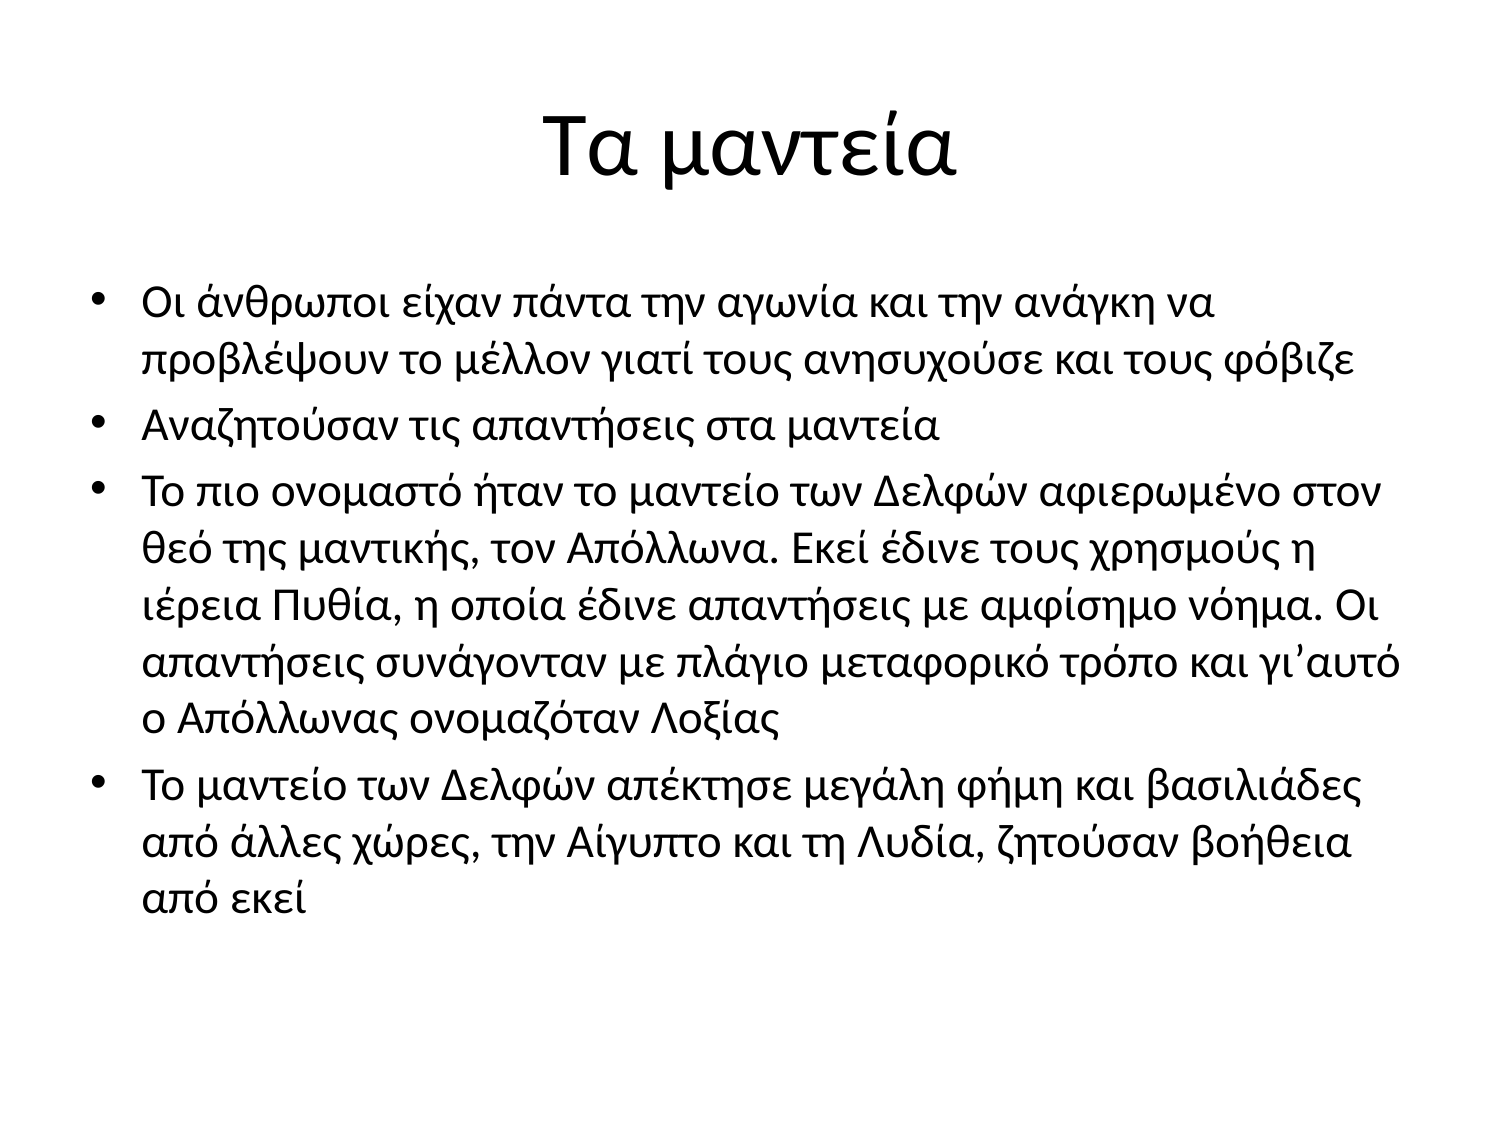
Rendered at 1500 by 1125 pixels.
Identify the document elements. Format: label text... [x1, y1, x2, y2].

title Τα μαντεία [75, 45, 1425, 233]
list Οι άνθρωποι είχαν πάντα την αγωνία και την ανάγκη να προβλέψουν το μέλλον γιατί τους ανησυχούσε και τους φόβιζε Αναζητούσαν τις απαντήσεις στα μαντεία Το πιο ονομαστό ήταν το μαντείο των Δελφών αφιερωμένο στον θεό της μαντικής, τον Απόλλωνα. Εκεί έδινε τους χρησμούς η ιέρεια Πυθία, η οποία έδινε απαντήσεις με αμφίσημο νόημα. Οι απαντήσεις συνάγονταν με πλάγιο μεταφορικό τρόπο και γι’αυτό ο Απόλλωνας ονομαζόταν Λοξίας Το μαντείο των Δελφών απέκτησε μεγάλη φήμη και βασιλιάδες από άλλες χώρες, την Αίγυπτο και τη Λυδία, ζητούσαν βοήθεια από εκεί [75, 262, 1425, 1005]
